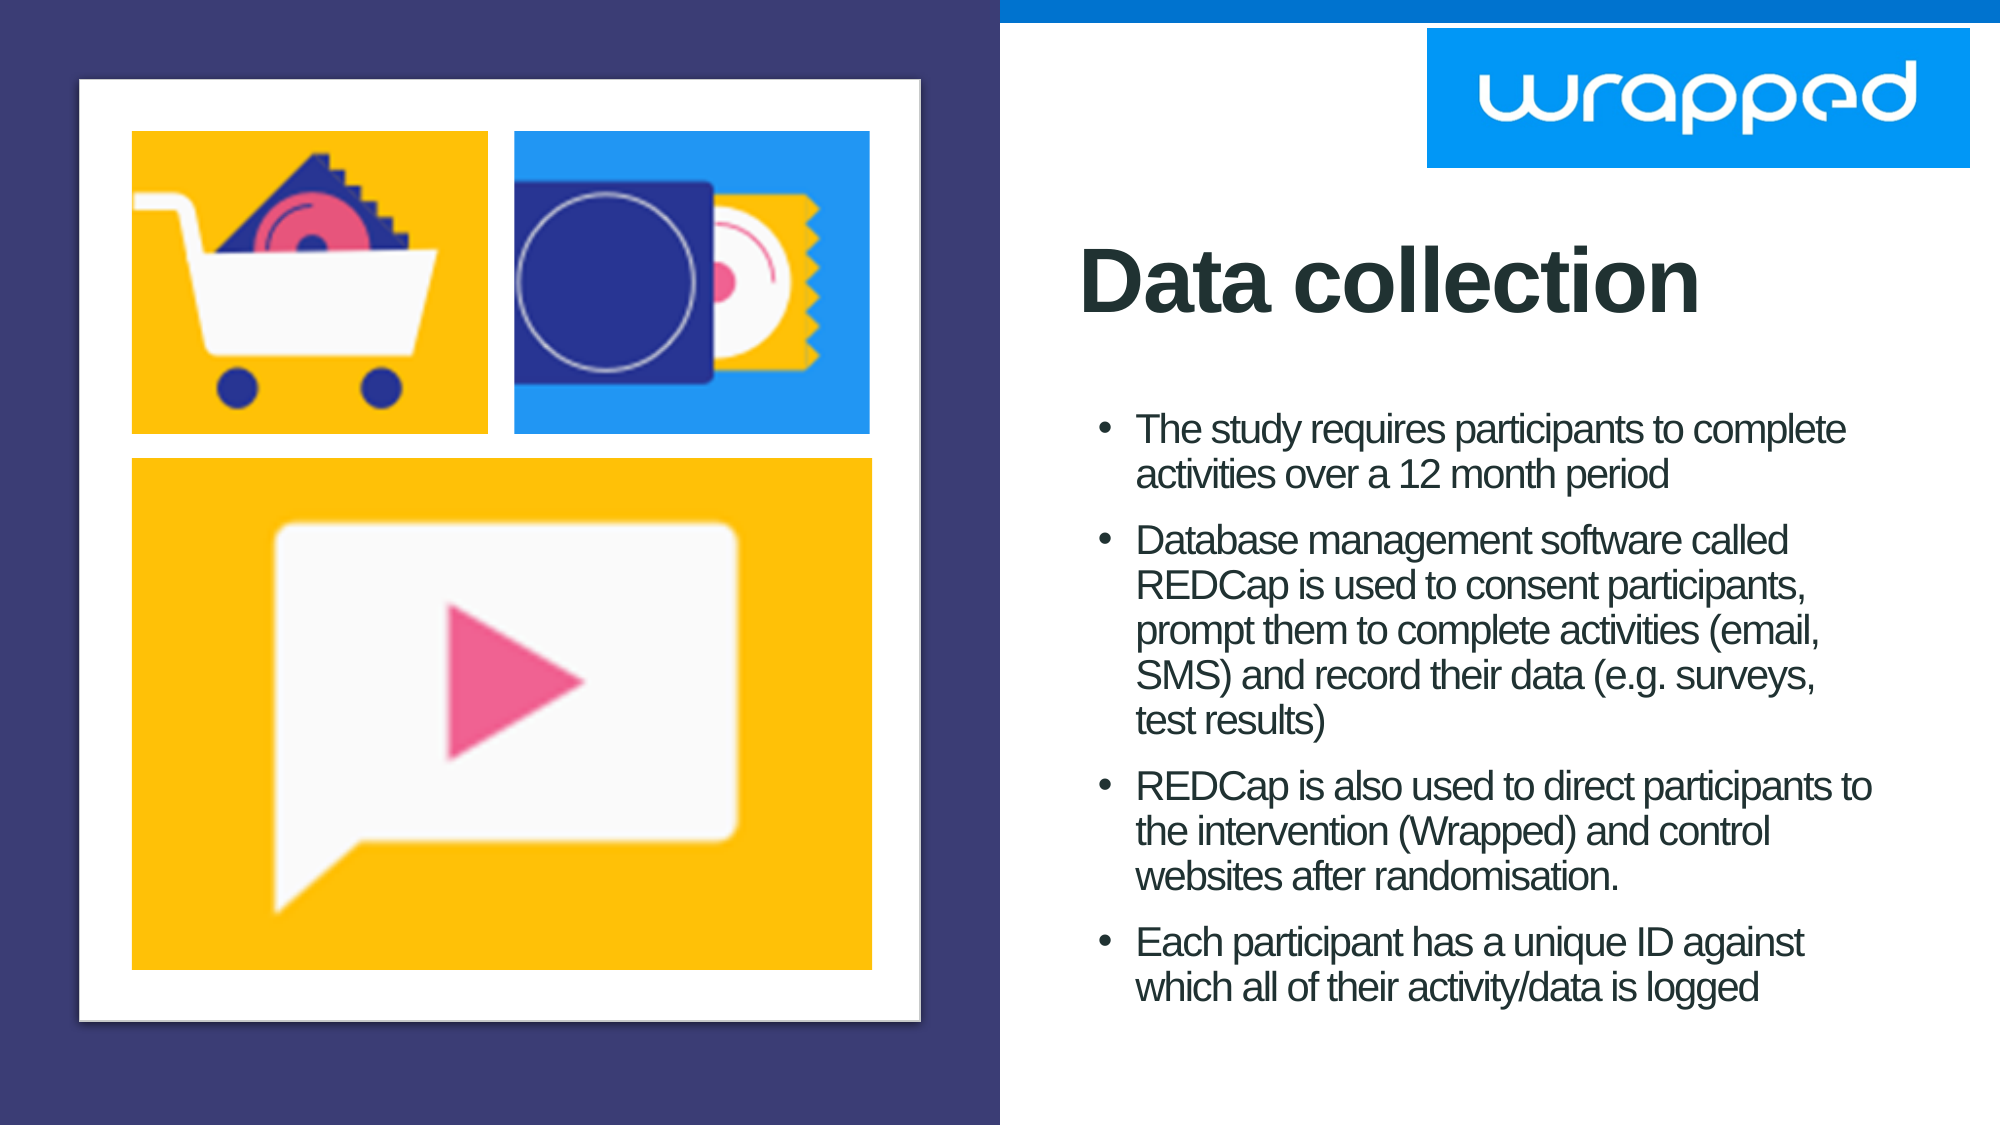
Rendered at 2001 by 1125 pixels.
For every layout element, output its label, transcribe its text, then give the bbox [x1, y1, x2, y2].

picture [514, 131, 870, 434]
picture [131, 458, 873, 970]
text_box [0, 0, 1001, 1125]
text_box [78, 78, 921, 1022]
picture [131, 131, 488, 434]
list The study requires participants to complete activities over a 12 month period Database management software called REDCap is used to consent participants, prompt them to complete activities (email, SMS) and record their data (e.g. surveys, test results) REDCap is also used to direct participants to the intervention (Wrapped) and control websites after randomisation. Each participant has a unique ID against which all of their activity/data is logged [1064, 399, 1893, 1021]
picture [1427, 28, 1970, 168]
title Data collection [1064, 144, 1893, 399]
